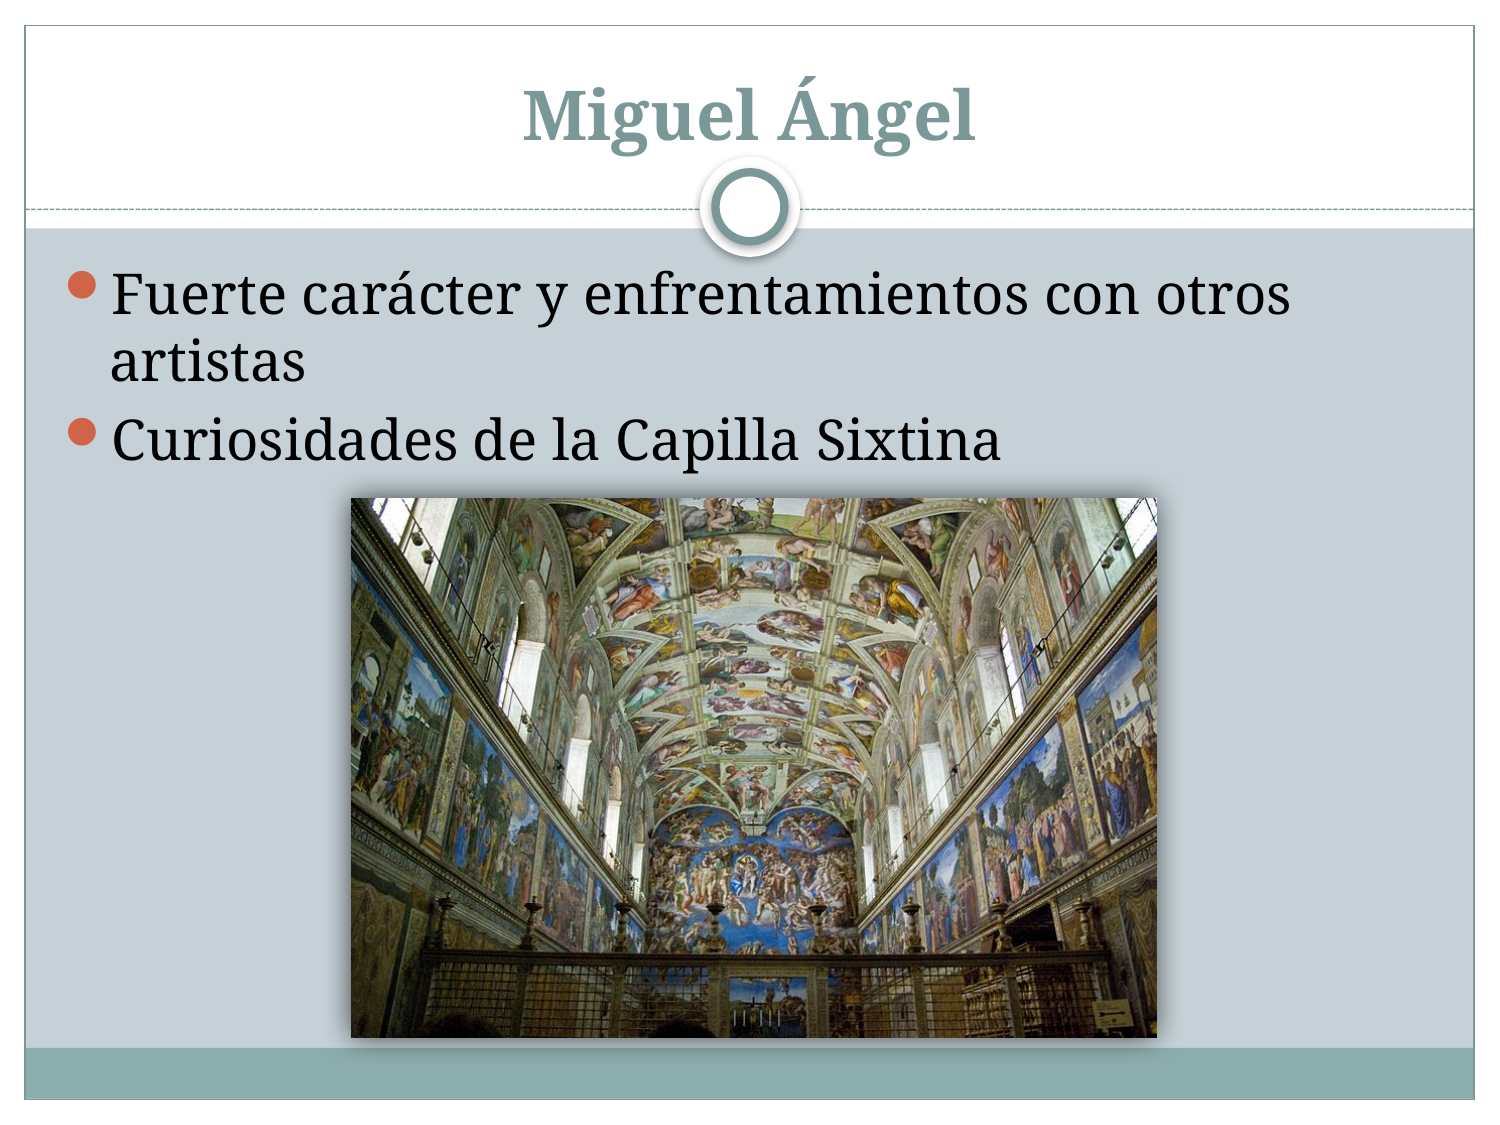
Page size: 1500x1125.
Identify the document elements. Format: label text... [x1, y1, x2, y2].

list Fuerte carácter y enfrentamientos con otros artistas Curiosidades de la Capilla Sixtina [49, 250, 1445, 1001]
title Miguel Ángel [49, 37, 1450, 162]
picture [351, 498, 1157, 1039]
